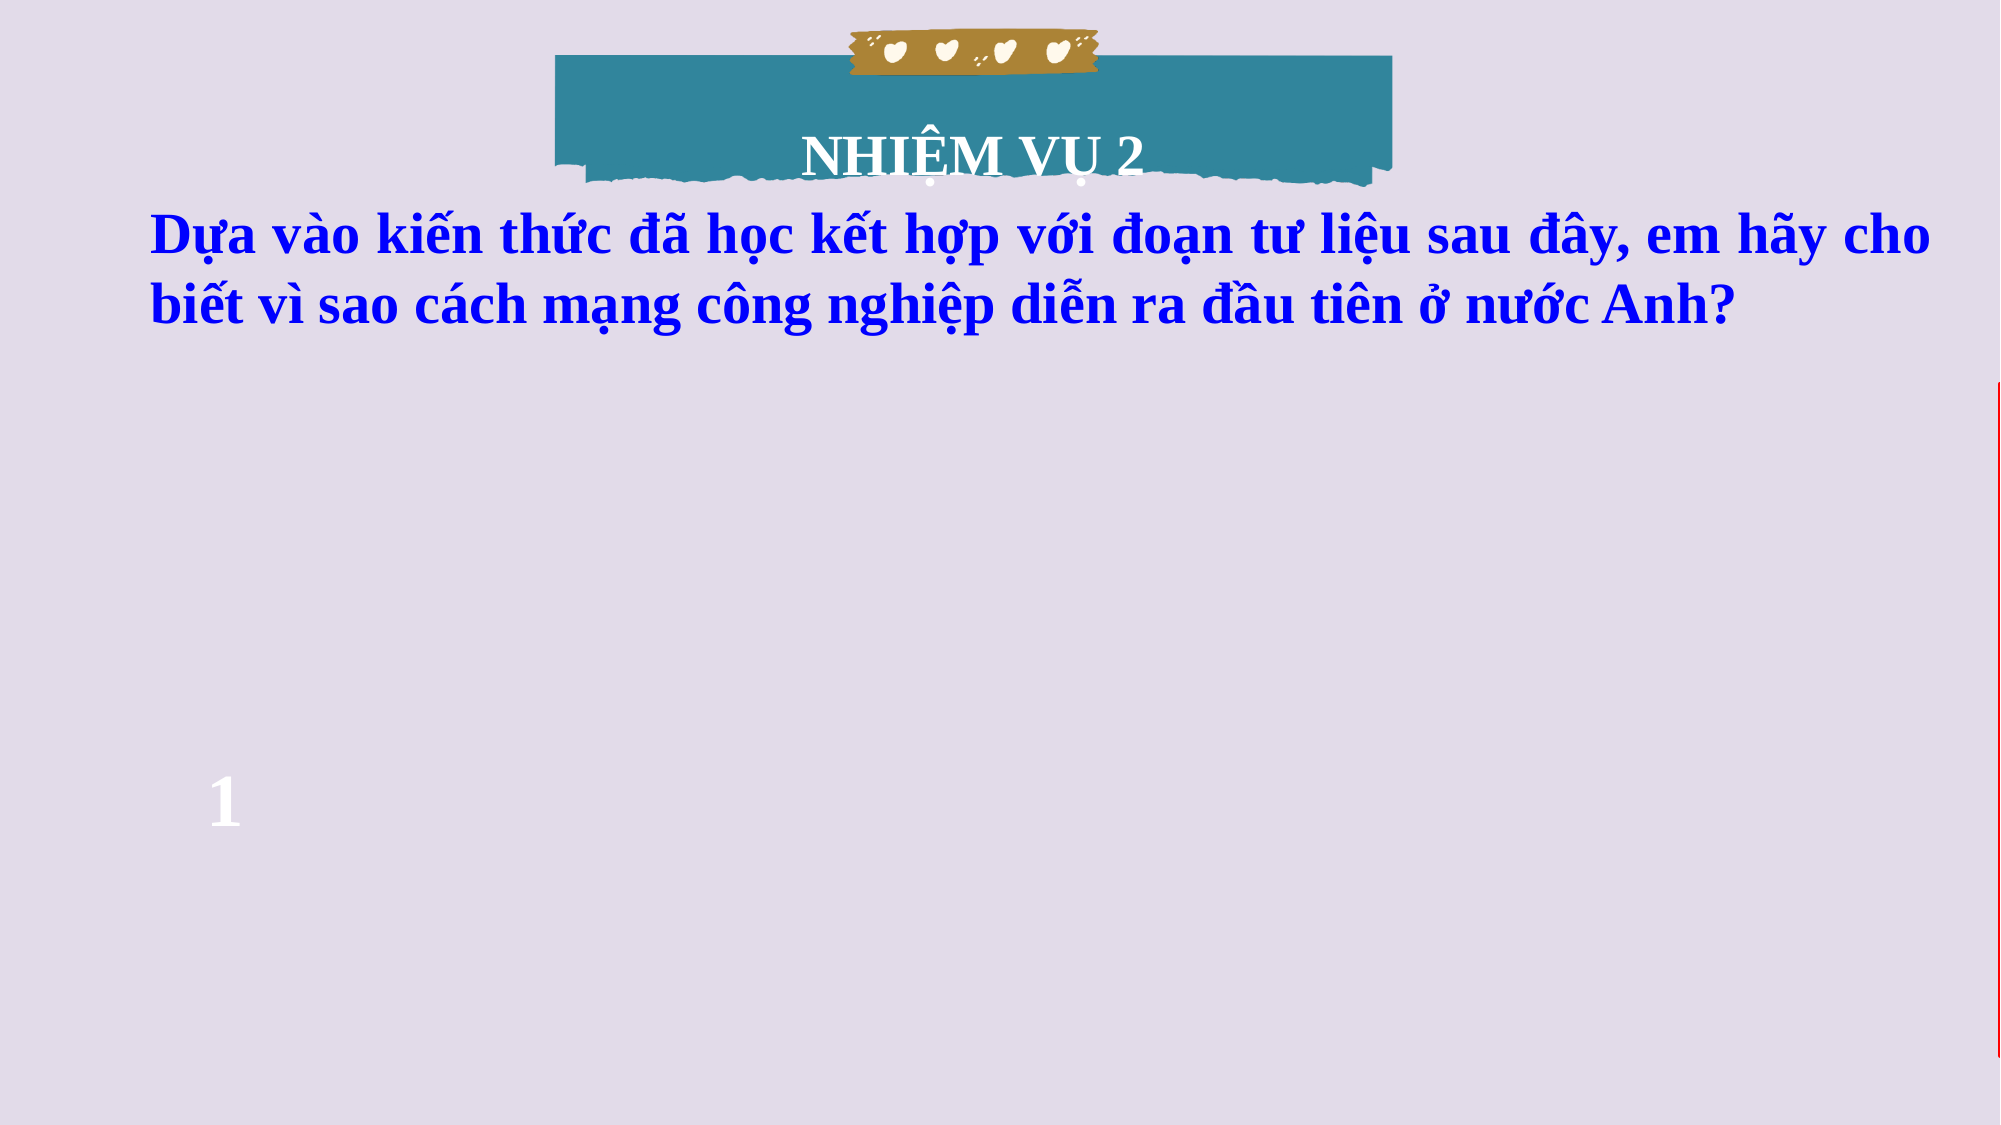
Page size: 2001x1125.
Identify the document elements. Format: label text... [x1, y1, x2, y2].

picture [554, 28, 1393, 187]
text_box 1 [158, 747, 293, 842]
text_box Dựa vào kiến thức đã học kết hợp với đoạn tư liệu sau đây, em hãy cho biết vì sao cách mạng công nghiệp diễn ra đầu tiên ở nước Anh? [135, 187, 1949, 343]
text_box NHIỆM VỤ 2 [483, 3, 1464, 187]
